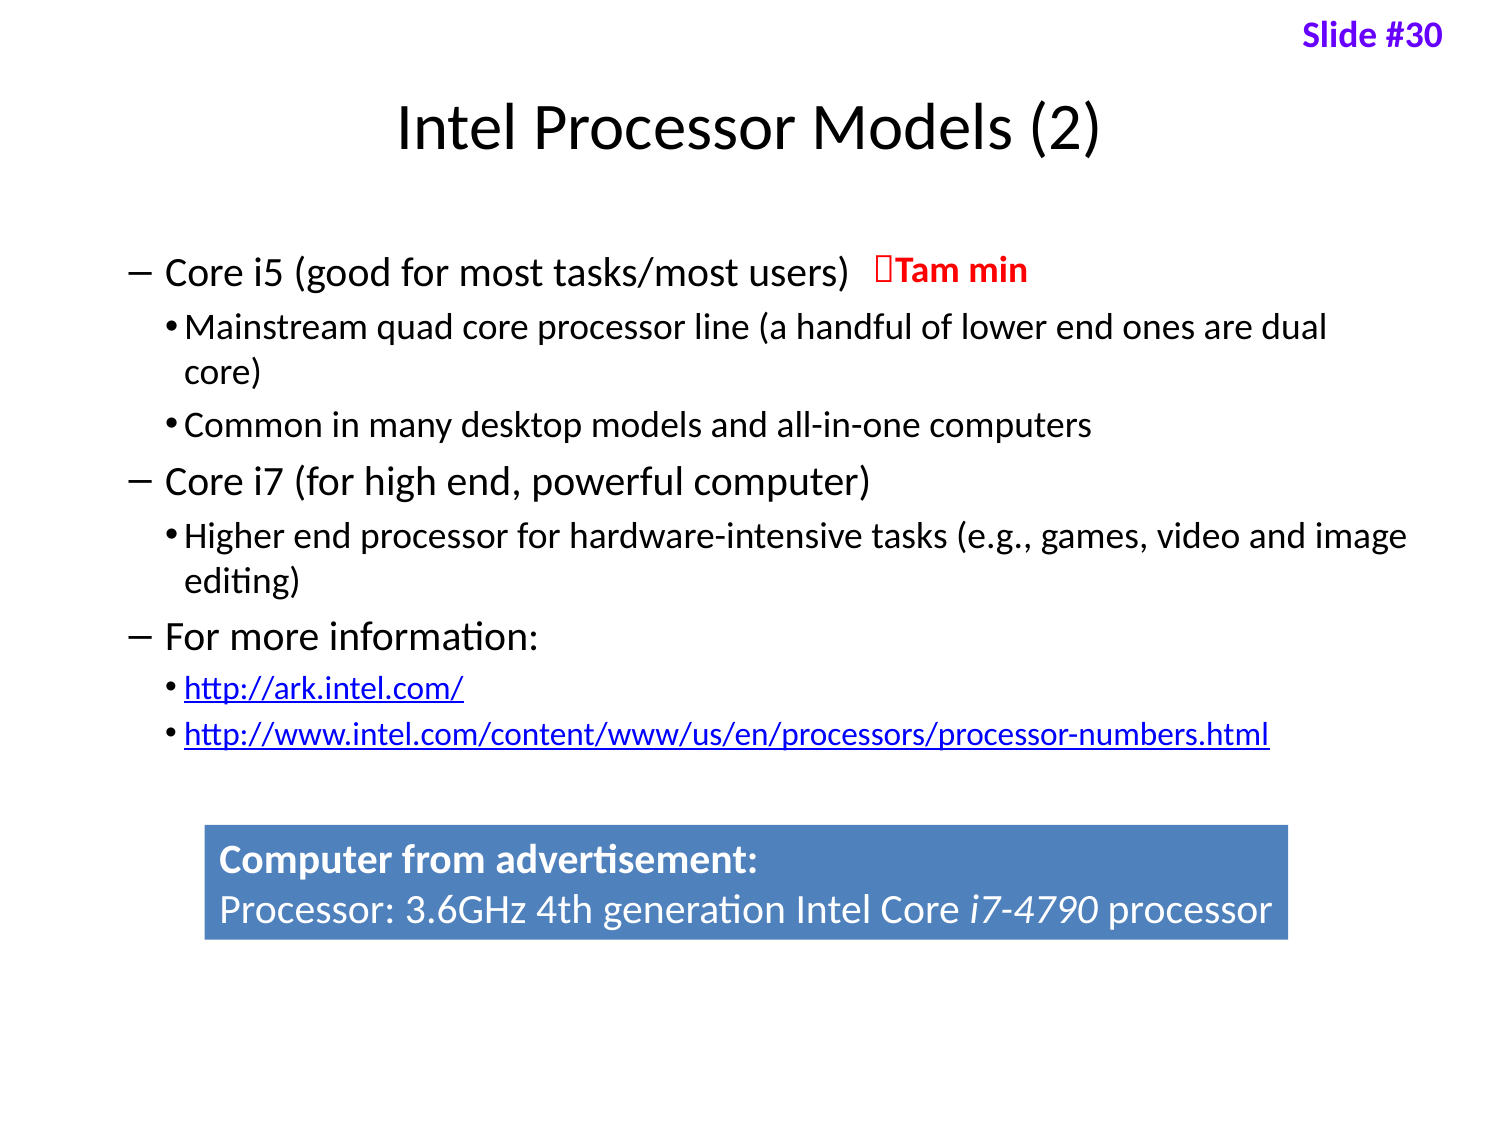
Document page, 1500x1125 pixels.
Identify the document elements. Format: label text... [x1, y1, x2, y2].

list Core i5 (good for most tasks/most users) Mainstream quad core processor line (a handful of lower end ones are dual core) Common in many desktop models and all-in-one computers Core i7 (for high end, powerful computer) Higher end processor for hardware-intensive tasks (e.g., games, video and image editing) For more information: http://ark.intel.com/ http://www.intel.com/content/www/us/en/processors/processor-numbers.html [75, 237, 1425, 1063]
text_box Computer from advertisement: Processor: 3.6GHz 4th generation Intel Core i7-4790 processor [204, 824, 1289, 940]
title Intel Processor Models (2) [75, 45, 1425, 200]
text_box Tam min [857, 237, 1068, 298]
